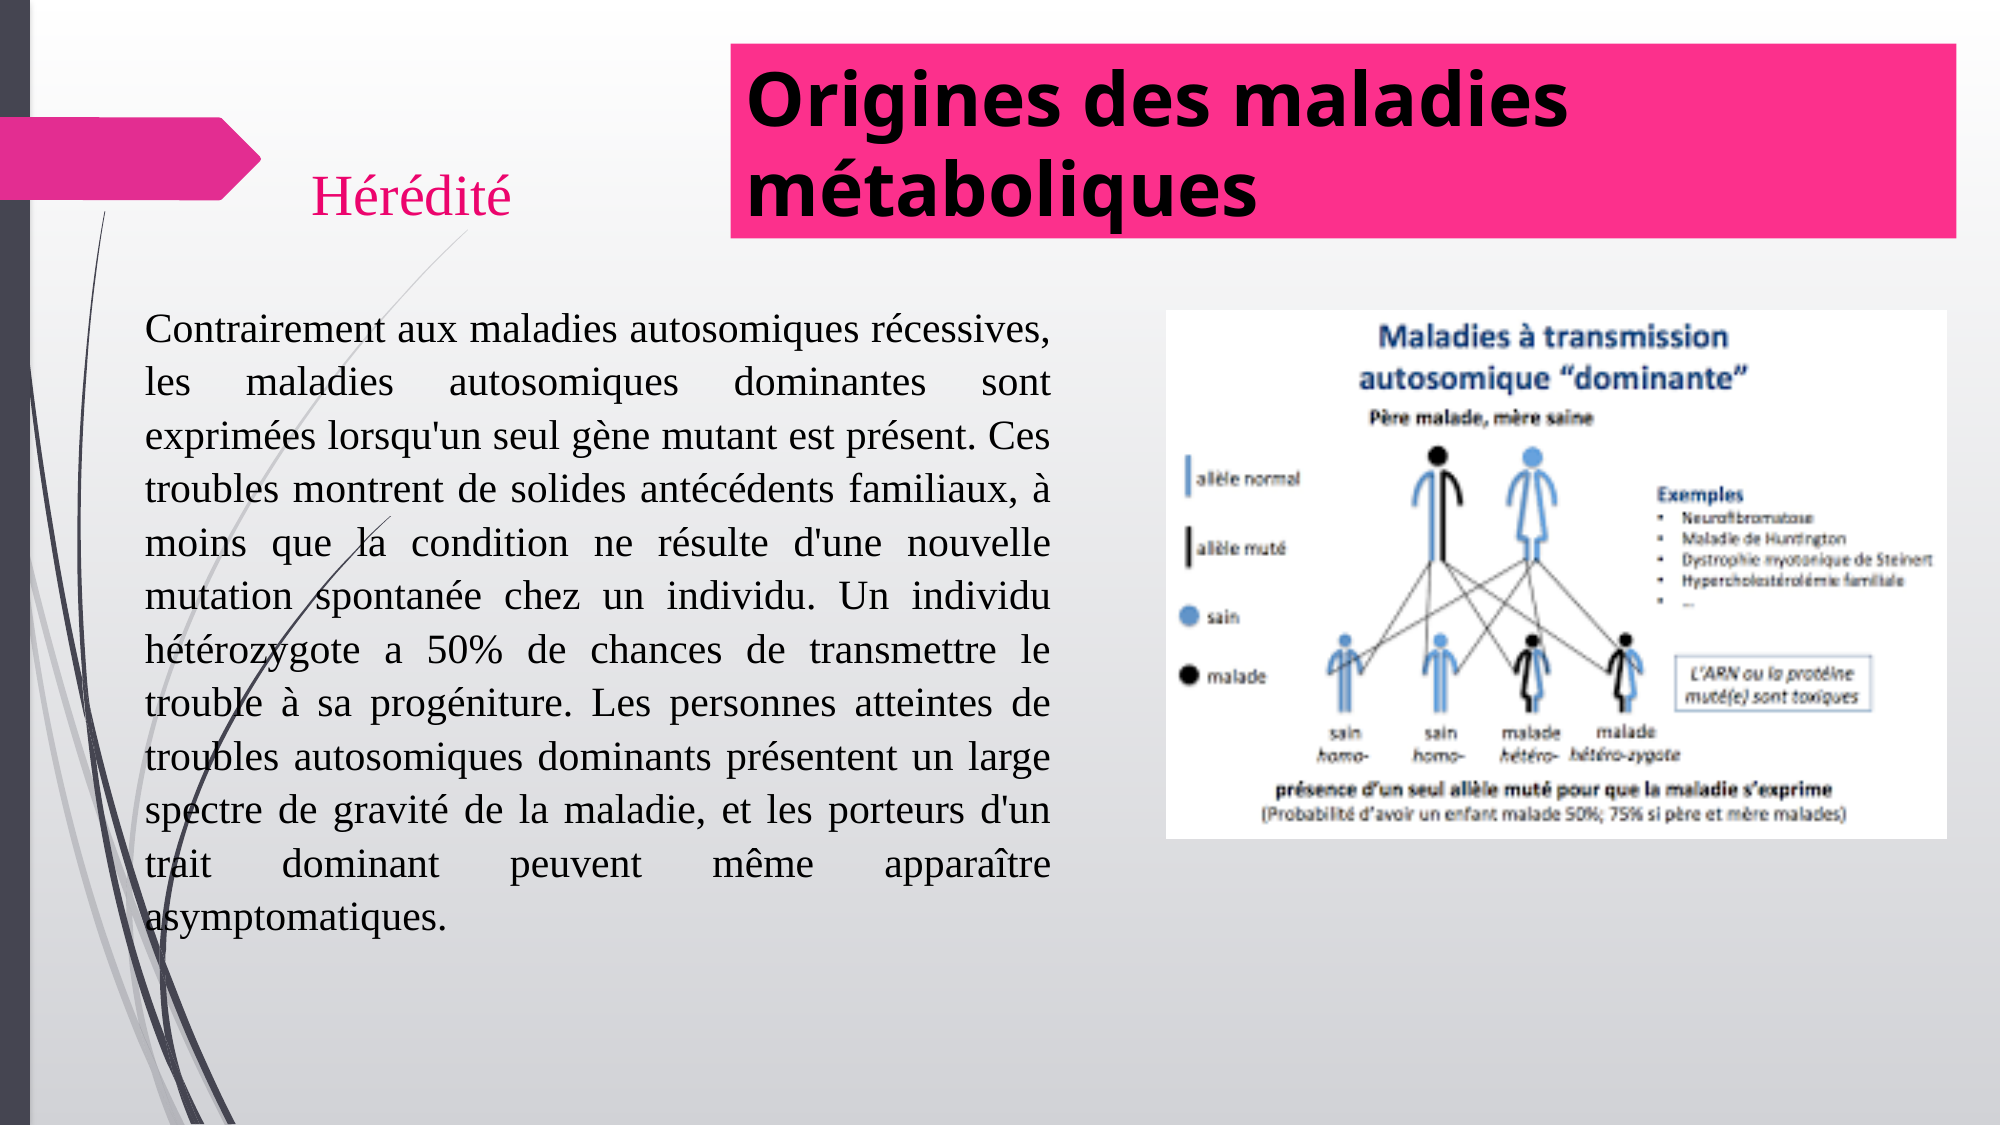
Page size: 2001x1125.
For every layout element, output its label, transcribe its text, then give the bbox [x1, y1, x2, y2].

text_box Contrairement aux maladies autosomiques récessives, les maladies autosomiques dominantes sont exprimées lorsqu'un seul gène mutant est présent. Ces troubles montrent de solides antécédents familiaux, à moins que la condition ne résulte d'une nouvelle mutation spontanée chez un individu. Un individu hétérozygote a 50% de chances de transmettre le trouble à sa progéniture. Les personnes atteintes de troubles autosomiques dominants présentent un large spectre de gravité de la maladie, et les porteurs d'un trait dominant peuvent même apparaître asymptomatiques. [130, 289, 1067, 947]
text_box Origines des maladies métaboliques [730, 43, 1957, 239]
text_box Hérédité [297, 149, 528, 235]
picture [1166, 309, 1947, 839]
